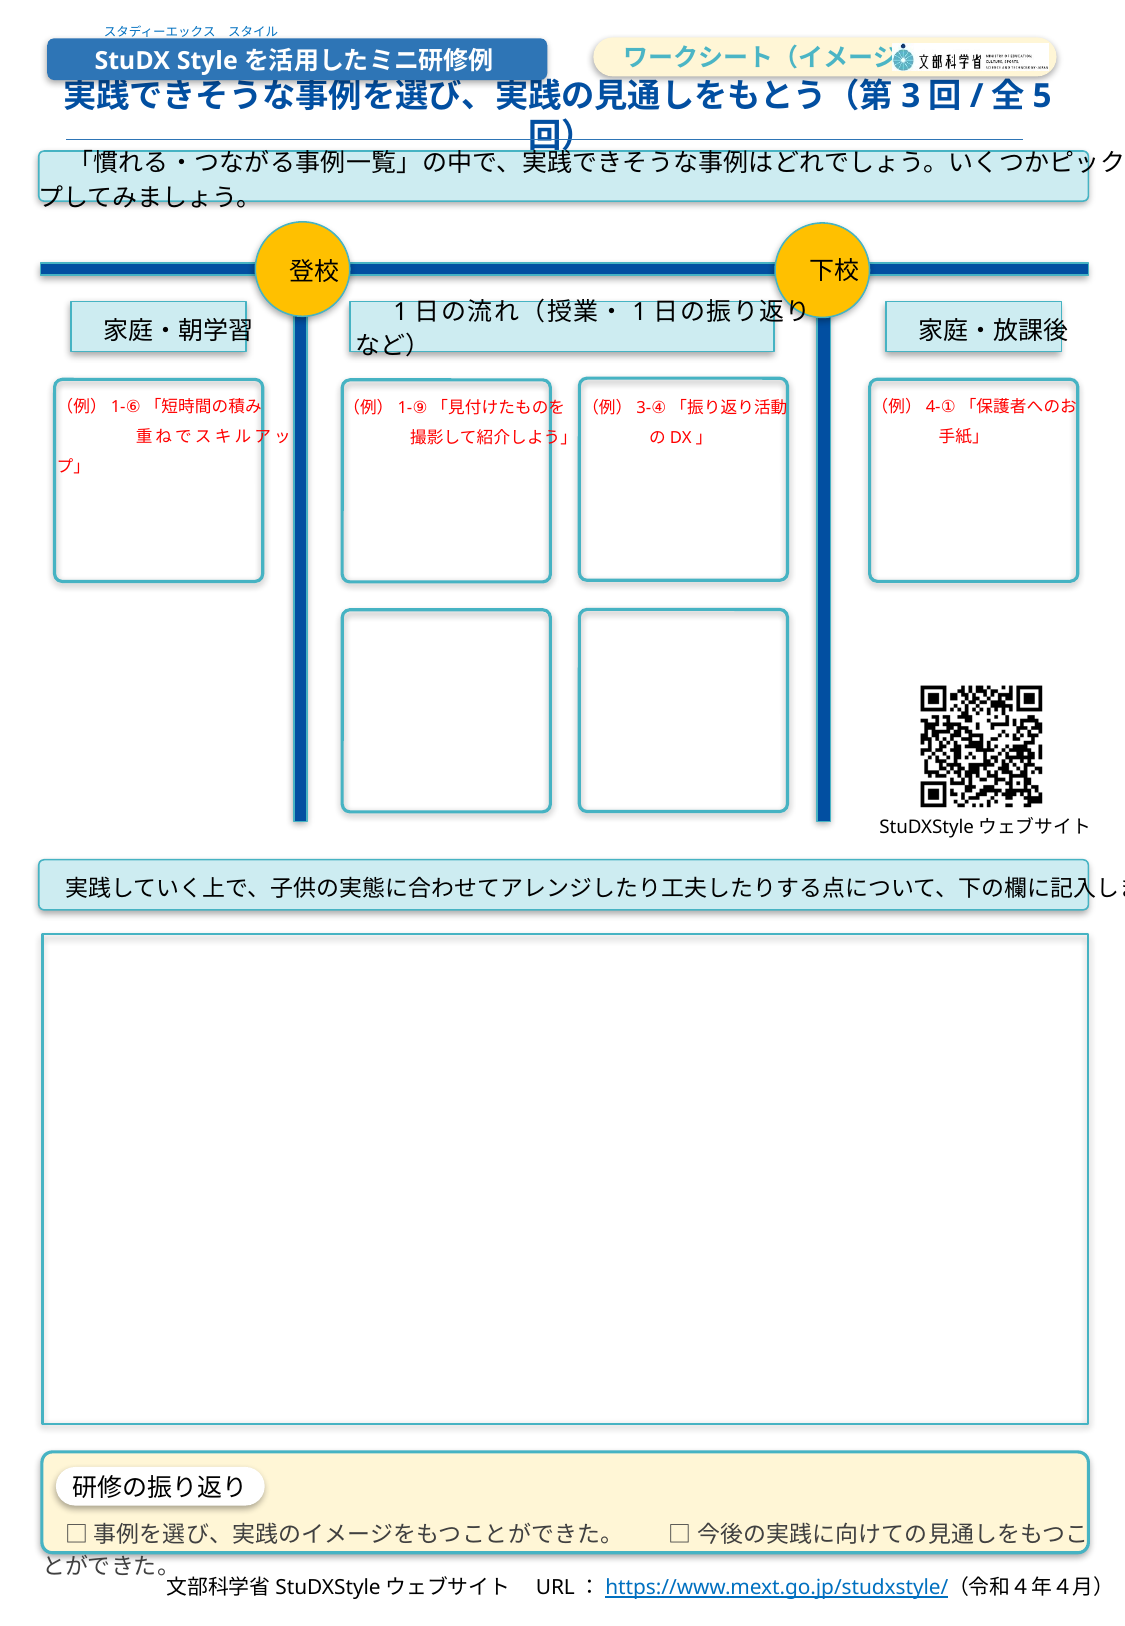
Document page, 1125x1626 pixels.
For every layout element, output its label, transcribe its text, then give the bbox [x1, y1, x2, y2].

text_box 研修の振り返り [55, 1466, 266, 1507]
text_box [816, 325, 831, 822]
text_box 1日の流れ（授業・1日の振り返りなど） [355, 306, 811, 346]
text_box [41, 1451, 1090, 1547]
text_box StuDX Styleを活用したミニ研修例 [46, 37, 549, 81]
text_box [70, 301, 247, 352]
text_box （例）4-①「保護者へのお 手紙」 [871, 385, 1106, 480]
text_box □ 事例を選び、実践のイメージをもつことができた。 □ 今後の実践に向けての見通しをもつことができた。 [42, 1516, 1089, 1582]
text_box [40, 262, 250, 276]
text_box [293, 324, 308, 822]
text_box [53, 378, 264, 583]
text_box [868, 378, 1079, 583]
text_box スタディーエックス スタイル [89, 17, 293, 47]
text_box （例）1-⑥「短時間の積み 重ねでスキルアップ」 [56, 385, 291, 480]
text_box [37, 858, 1090, 865]
text_box 家庭・放課後 [889, 309, 1075, 348]
text_box 実践できそうな事例を選び、実践の見通しをもとう（第3回/全5回） [40, 65, 1083, 150]
text_box [774, 222, 871, 319]
text_box [38, 905, 1090, 911]
text_box [37, 150, 1090, 202]
text_box [349, 301, 775, 352]
text_box [354, 262, 770, 276]
text_box [341, 379, 552, 583]
text_box StuDXStyleウェブサイト [864, 807, 1106, 845]
text_box 文部科学省StuDXStyleウェブサイト URL：https://www.mext.go.jp/studxstyle/（令和４年４月） [151, 1566, 1125, 1610]
text_box ワークシート（イメージ） [592, 36, 1058, 78]
text_box [254, 221, 351, 318]
text_box [341, 608, 552, 813]
text_box [885, 301, 1062, 352]
text_box 家庭・朝学習 [73, 308, 260, 348]
text_box 「慣れる・つながる事例一覧」の中で、実践できそうな事例はどれでしょう。いくつかピックアップしてみましょう。 [38, 157, 1125, 197]
text_box [578, 377, 789, 582]
text_box [578, 608, 789, 813]
text_box （例）1-⑨「見付けたものを 撮影して紹介しよう」 [343, 386, 578, 481]
text_box 実践していく上で、子供の実態に合わせてアレンジしたり工夫したりする点について、下の欄に記入しましょう。 [36, 865, 1125, 905]
text_box 下校 [780, 249, 865, 288]
text_box [873, 262, 1089, 276]
text_box （例）3-④「振り返り活動 のDX」 [582, 386, 817, 481]
picture [914, 681, 1047, 814]
text_box 登校 [260, 249, 345, 289]
picture [891, 43, 1050, 72]
text_box [42, 933, 1089, 1425]
